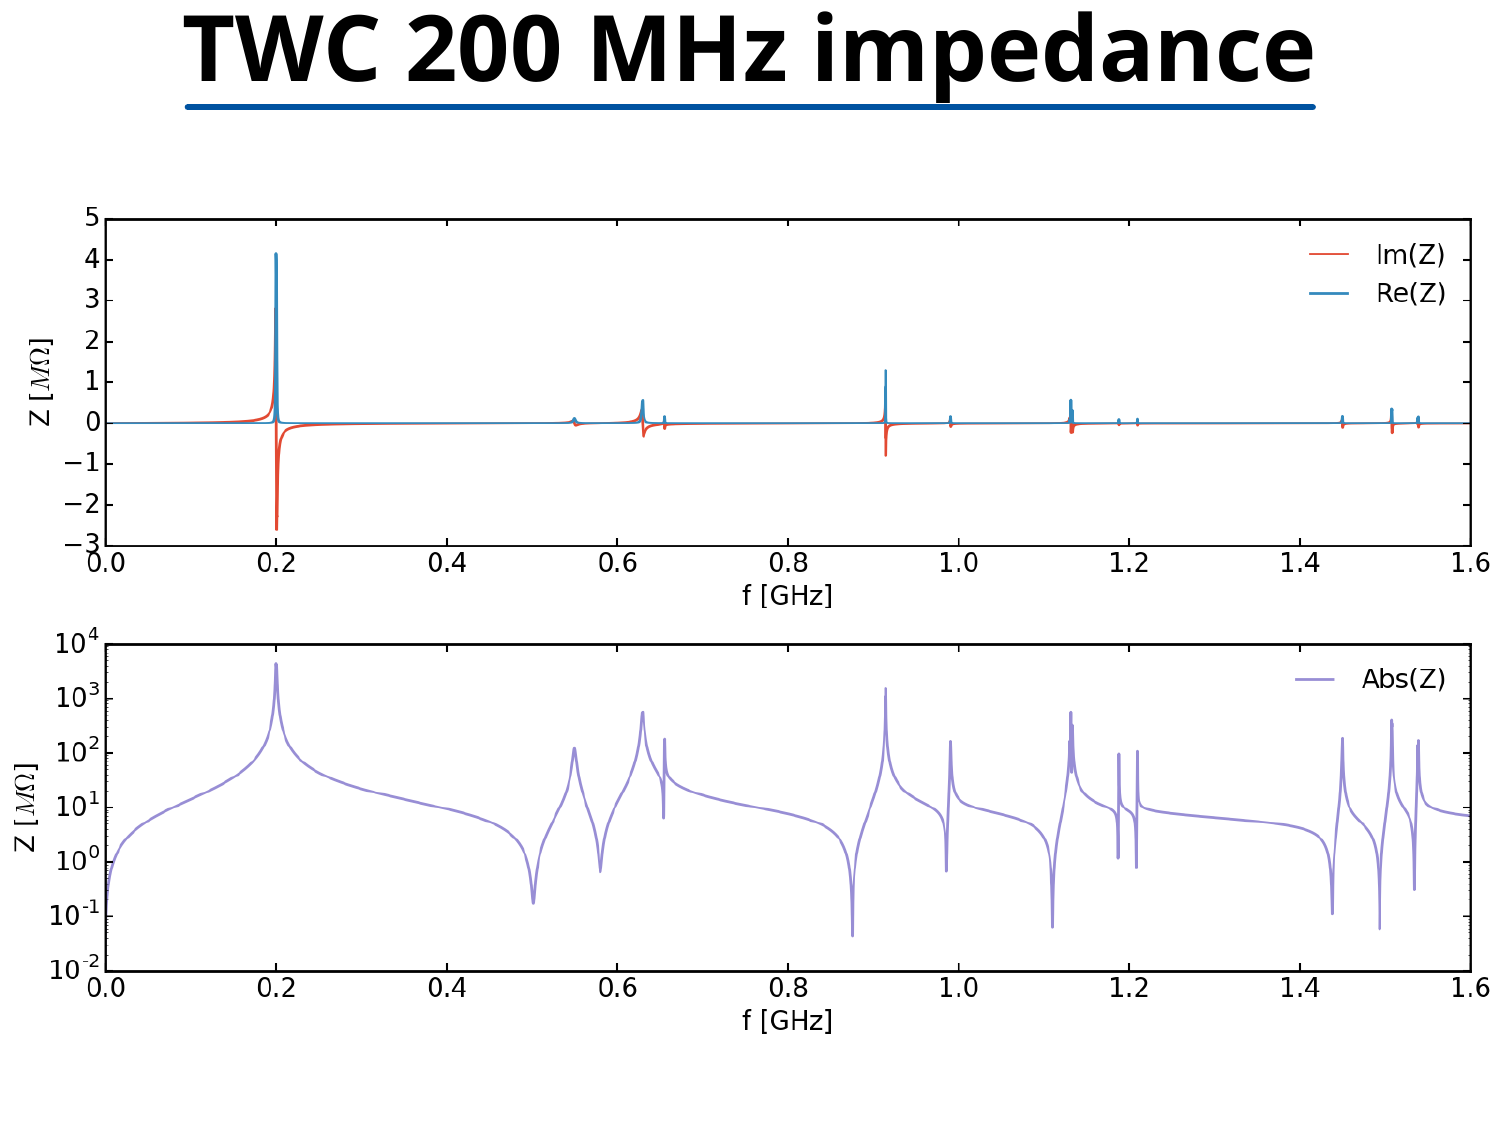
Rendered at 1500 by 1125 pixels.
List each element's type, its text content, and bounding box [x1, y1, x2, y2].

title TWC 200 MHz impedance [0, 0, 1500, 104]
picture [0, 193, 1500, 1038]
